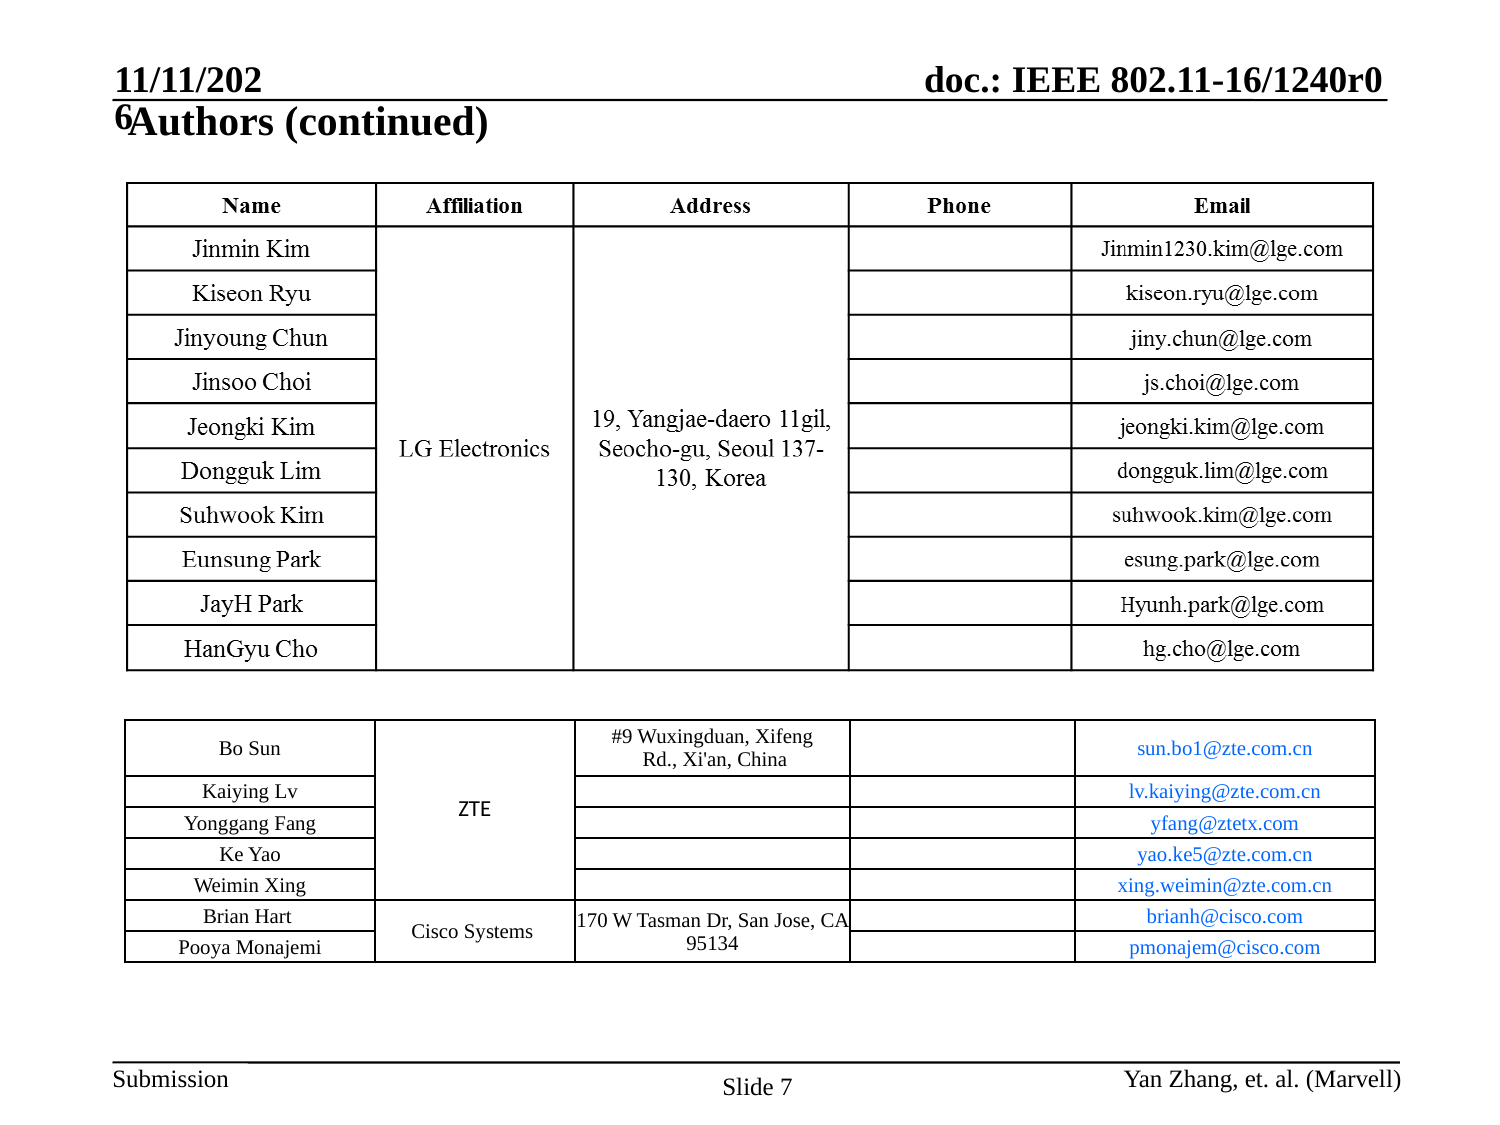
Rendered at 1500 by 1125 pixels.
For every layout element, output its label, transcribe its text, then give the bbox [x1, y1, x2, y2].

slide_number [114, 54, 281, 101]
table_cell [851, 777, 1074, 806]
table_cell yao.ke5@zte.com.cn [1076, 839, 1374, 868]
table_cell [576, 777, 849, 806]
table_cell Kaiying Lv [126, 777, 374, 806]
picture [124, 180, 1376, 677]
table_header #9 Wuxingduan, Xifeng Rd., Xi'an, China [576, 721, 849, 775]
table_header sun.bo1@zte.com.cn [1076, 721, 1374, 775]
table_cell Cisco Systems [376, 901, 574, 961]
table_cell 170 W Tasman Dr, San Jose, CA 95134 [576, 901, 849, 961]
table_cell [851, 932, 1074, 961]
table_cell xing.weimin@zte.com.cn [1076, 870, 1374, 899]
table_cell [851, 808, 1074, 837]
table_cell [851, 839, 1074, 868]
table_cell Brian Hart [126, 901, 374, 930]
table_header [851, 721, 1074, 775]
table_cell [576, 870, 849, 899]
table_header ZTE [376, 721, 574, 899]
table_cell pmonajem@cisco.com [1076, 932, 1374, 961]
footer Yan Zhang, et. al. (Marvell) [1119, 1061, 1402, 1093]
table_header Bo Sun [126, 721, 374, 775]
table_cell Weimin Xing [126, 870, 374, 899]
table_cell Yonggang Fang [126, 808, 374, 837]
table_cell Pooya Monajemi [126, 932, 374, 961]
table_cell [576, 808, 849, 837]
title Authors (continued) [112, 99, 1388, 138]
table_cell Ke Yao [126, 839, 374, 868]
table_cell lv.kaiying@zte.com.cn [1076, 777, 1374, 806]
table_cell [851, 901, 1074, 930]
table_cell yfang@ztetx.com [1076, 808, 1374, 837]
table_cell brianh@cisco.com [1076, 901, 1374, 930]
table_cell [851, 870, 1074, 899]
table_cell [576, 839, 849, 868]
slide_number Slide 7 [713, 1069, 802, 1101]
